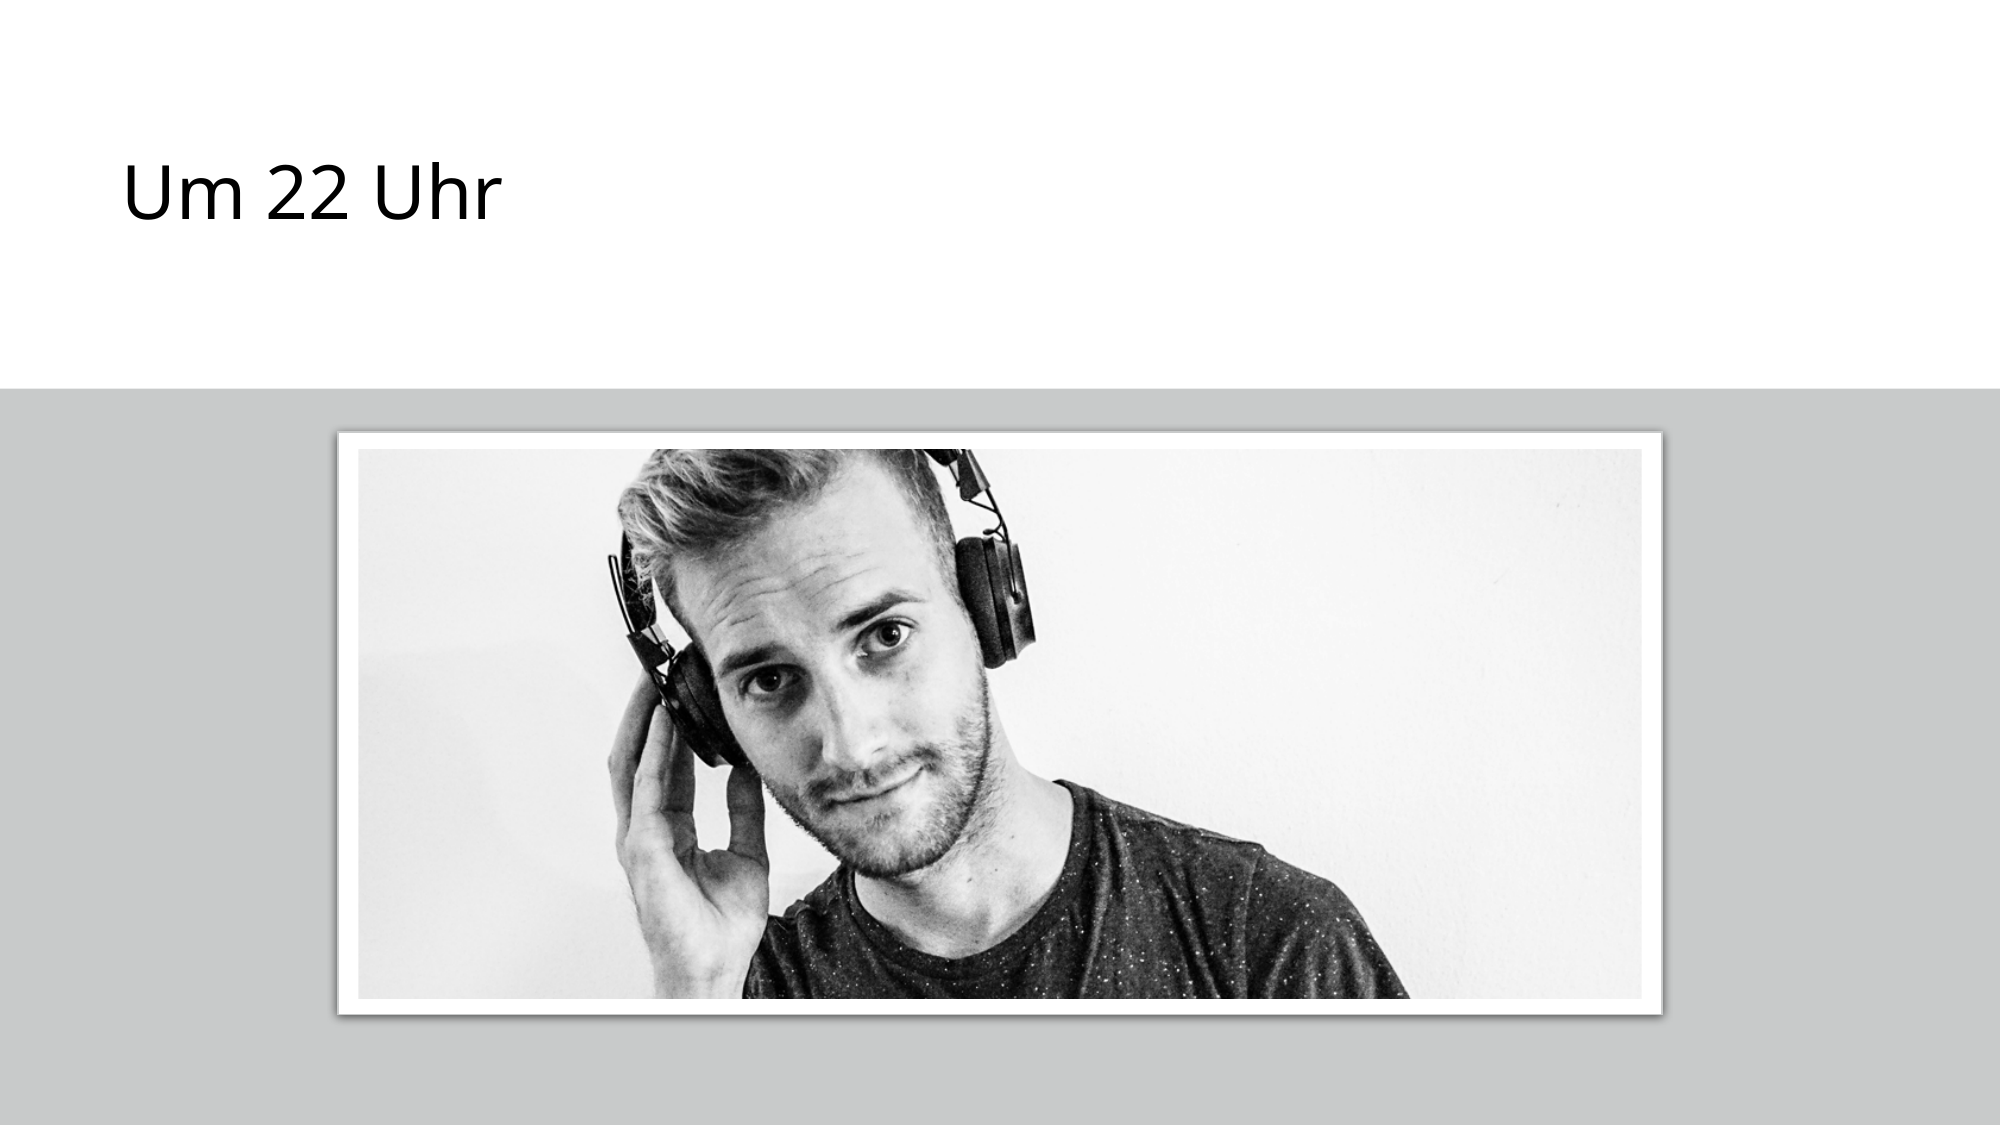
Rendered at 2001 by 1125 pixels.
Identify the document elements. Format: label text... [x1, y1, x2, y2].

title Um 22 Uhr [106, 56, 719, 334]
picture [358, 449, 1642, 999]
text_box [337, 431, 1663, 1016]
text_box [0, 387, 2000, 1125]
